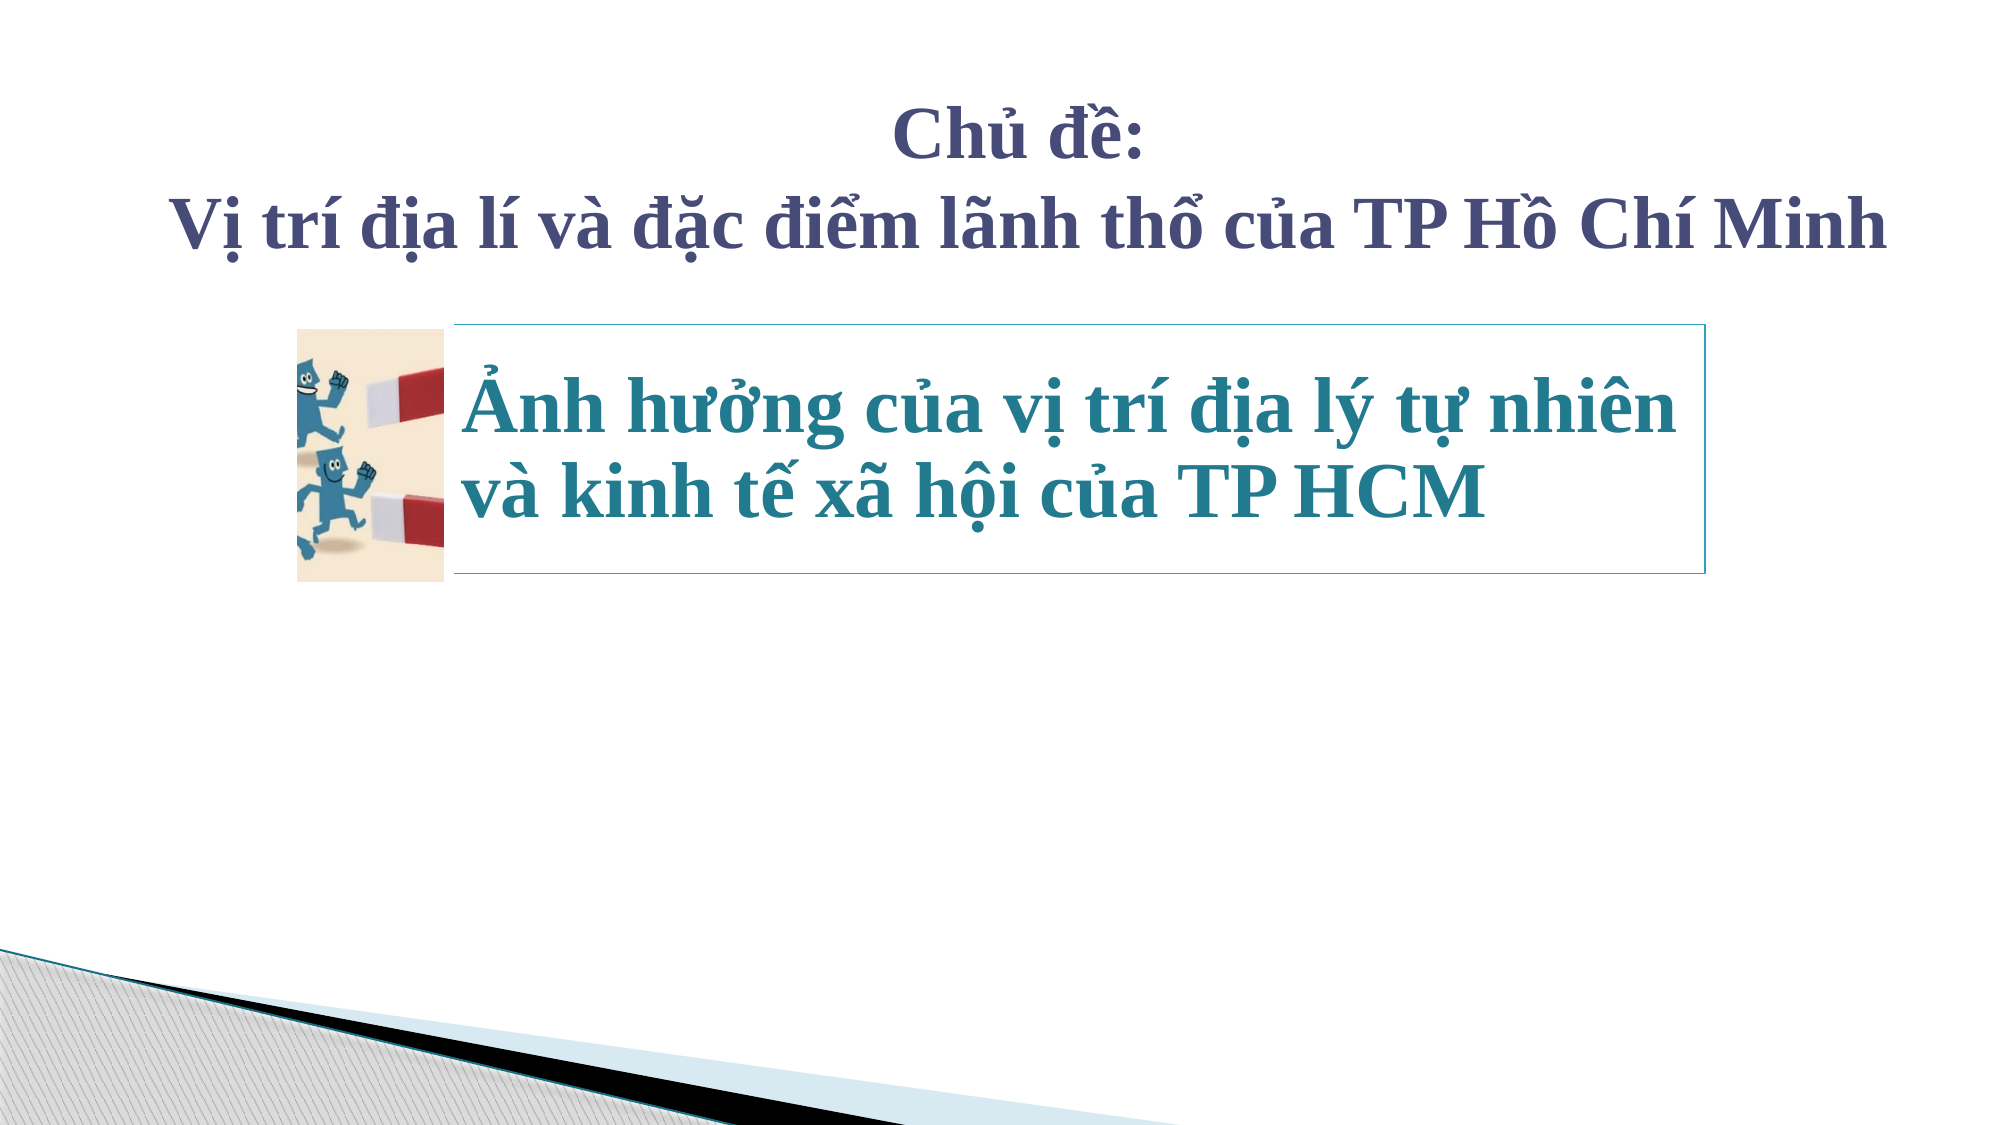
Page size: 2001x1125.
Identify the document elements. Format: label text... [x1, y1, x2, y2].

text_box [291, 324, 1708, 849]
text_box Chủ đề: Vị trí địa lí và đặc điểm lãnh thổ của TP Hồ Chí Minh [137, 76, 1921, 272]
